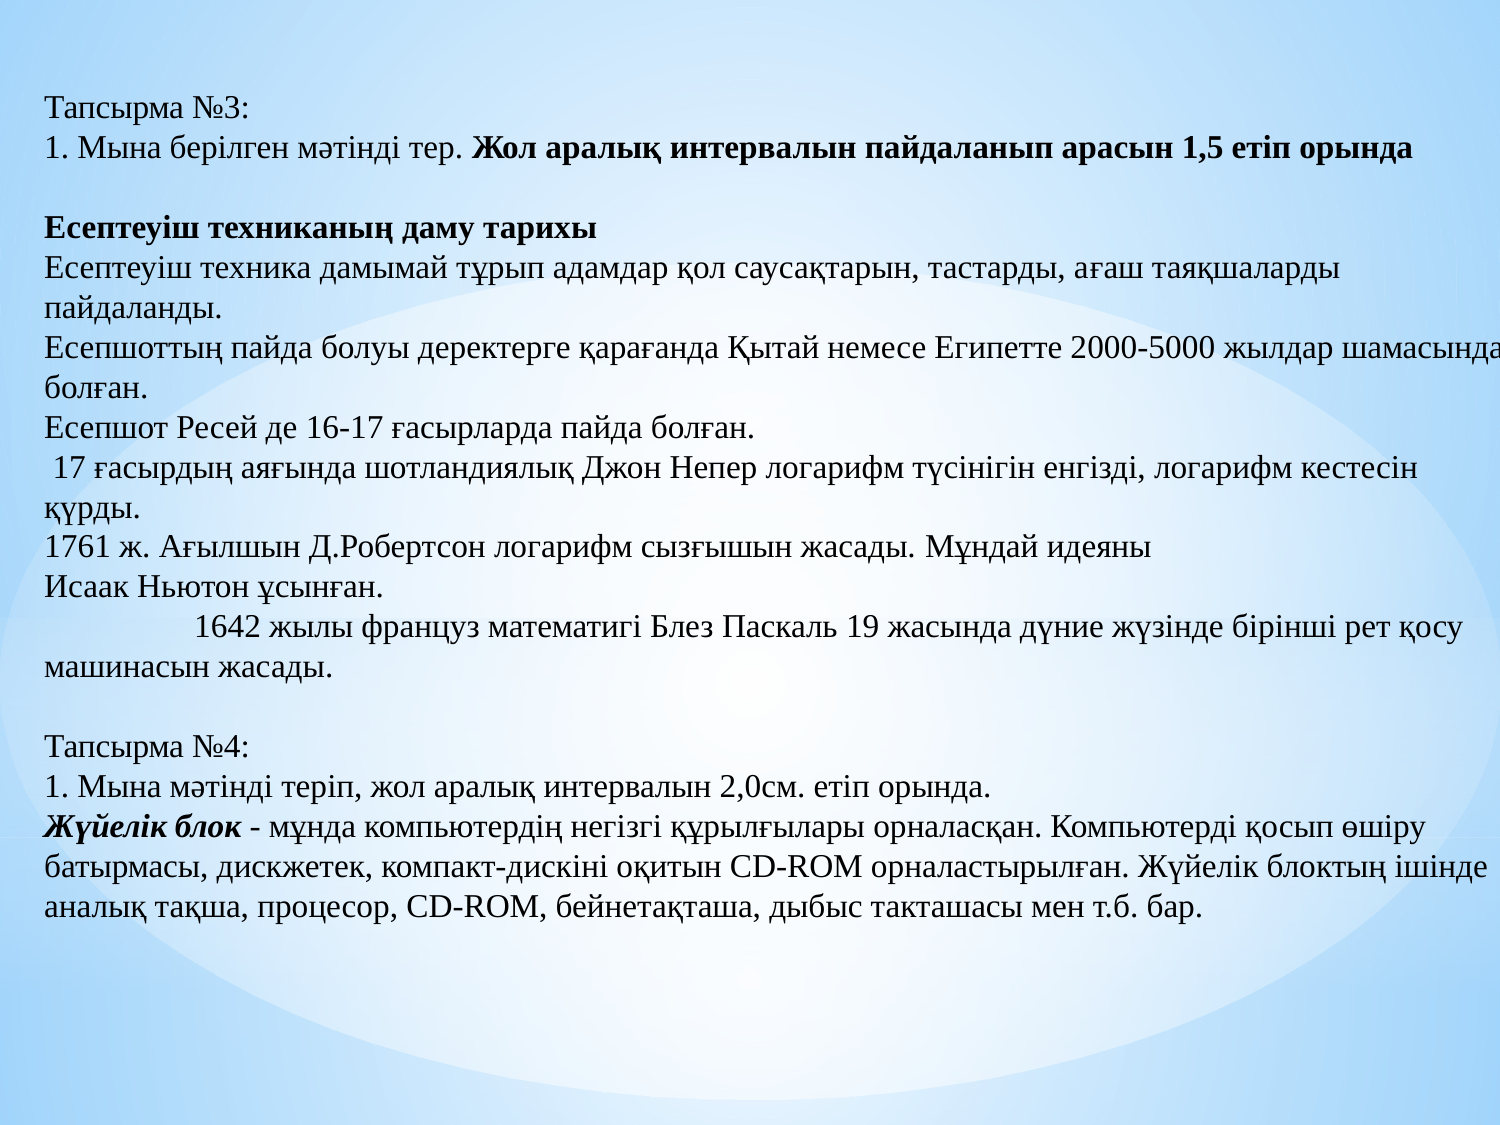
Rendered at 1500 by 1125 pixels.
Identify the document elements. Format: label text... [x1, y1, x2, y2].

text_box Тапсырма №3: 1. Мына берілген мәтінді тер. Жол аралық интервалын пайдаланып арасын 1,5 етіп орында Есептеуіш техниканың даму тарихы Есептеуіш техника дамымай тұрып адамдар қол саусақтарын, тастарды, ағаш таяқшаларды пайдаланды. Есепшоттың пайда болуы деректерге қарағанда Қытай немесе Египетте 2000-5000 жылдар шамасында болған. Есепшот Ресей де 16-17 ғасырларда пайда болған. 17 ғасырдың аяғында шотландиялық Джон Непер логарифм түсінігін енгізді, логарифм кестесін қүрды. 1761 ж. Ағылшын Д.Робертсон логарифм сызғышын жасады. Мұндай идеяны Исаак Ньютон ұсынған. 1642 жылы француз математигі Блез Паскаль 19 жасында дүние жүзінде бірінші рет қосу машинасын жасады. Тапсырма №4: 1. Мына мәтінді теріп, жол аралық интервалын 2,0см. етіп орында. Жүйелік блок - мұнда компьютердің негізгі құрылғылары орналасқан. Компьютерді қосып өшіру батырмасы, дискжетек, компакт-дискіні оқитын СD-RОМ орналастырылған. Жүйелік блоктың ішінде аналық тақша, процесор, СD-RОМ, бейнетақташа, дыбыс такташасы мен т.б. бар. [29, 78, 1500, 932]
